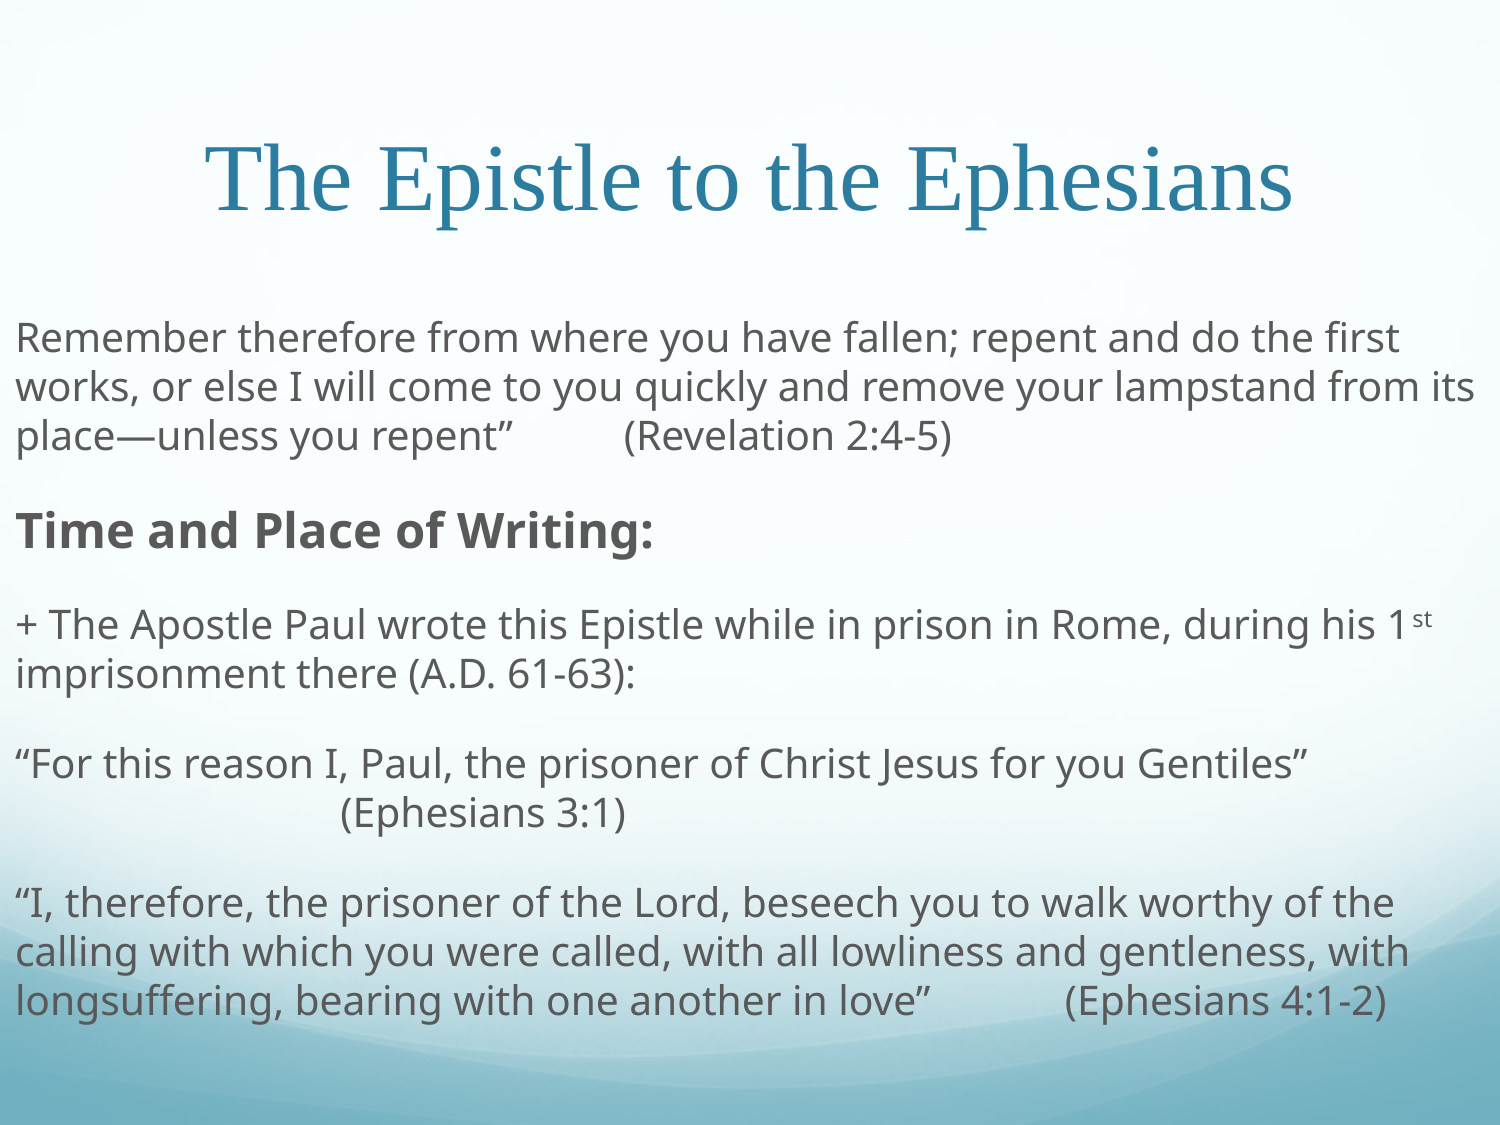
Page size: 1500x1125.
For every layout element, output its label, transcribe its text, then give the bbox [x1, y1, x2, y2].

title The Epistle to the Ephesians [90, 17, 1410, 238]
list Remember therefore from where you have fallen; repent and do the first works, or else I will come to you quickly and remove your lampstand from its place—unless you repent” (Revelation 2:4-5) Time and Place of Writing: + The Apostle Paul wrote this Epistle while in prison in Rome, during his 1st imprisonment there (A.D. 61-63): “For this reason I, Paul, the prisoner of Christ Jesus for you Gentiles” (Ephesians 3:1) “I, therefore, the prisoner of the Lord, beseech you to walk worthy of the calling with which you were called, with all lowliness and gentleness, with longsuffering, bearing with one another in love” (Ephesians 4:1-2) [0, 304, 1500, 1125]
